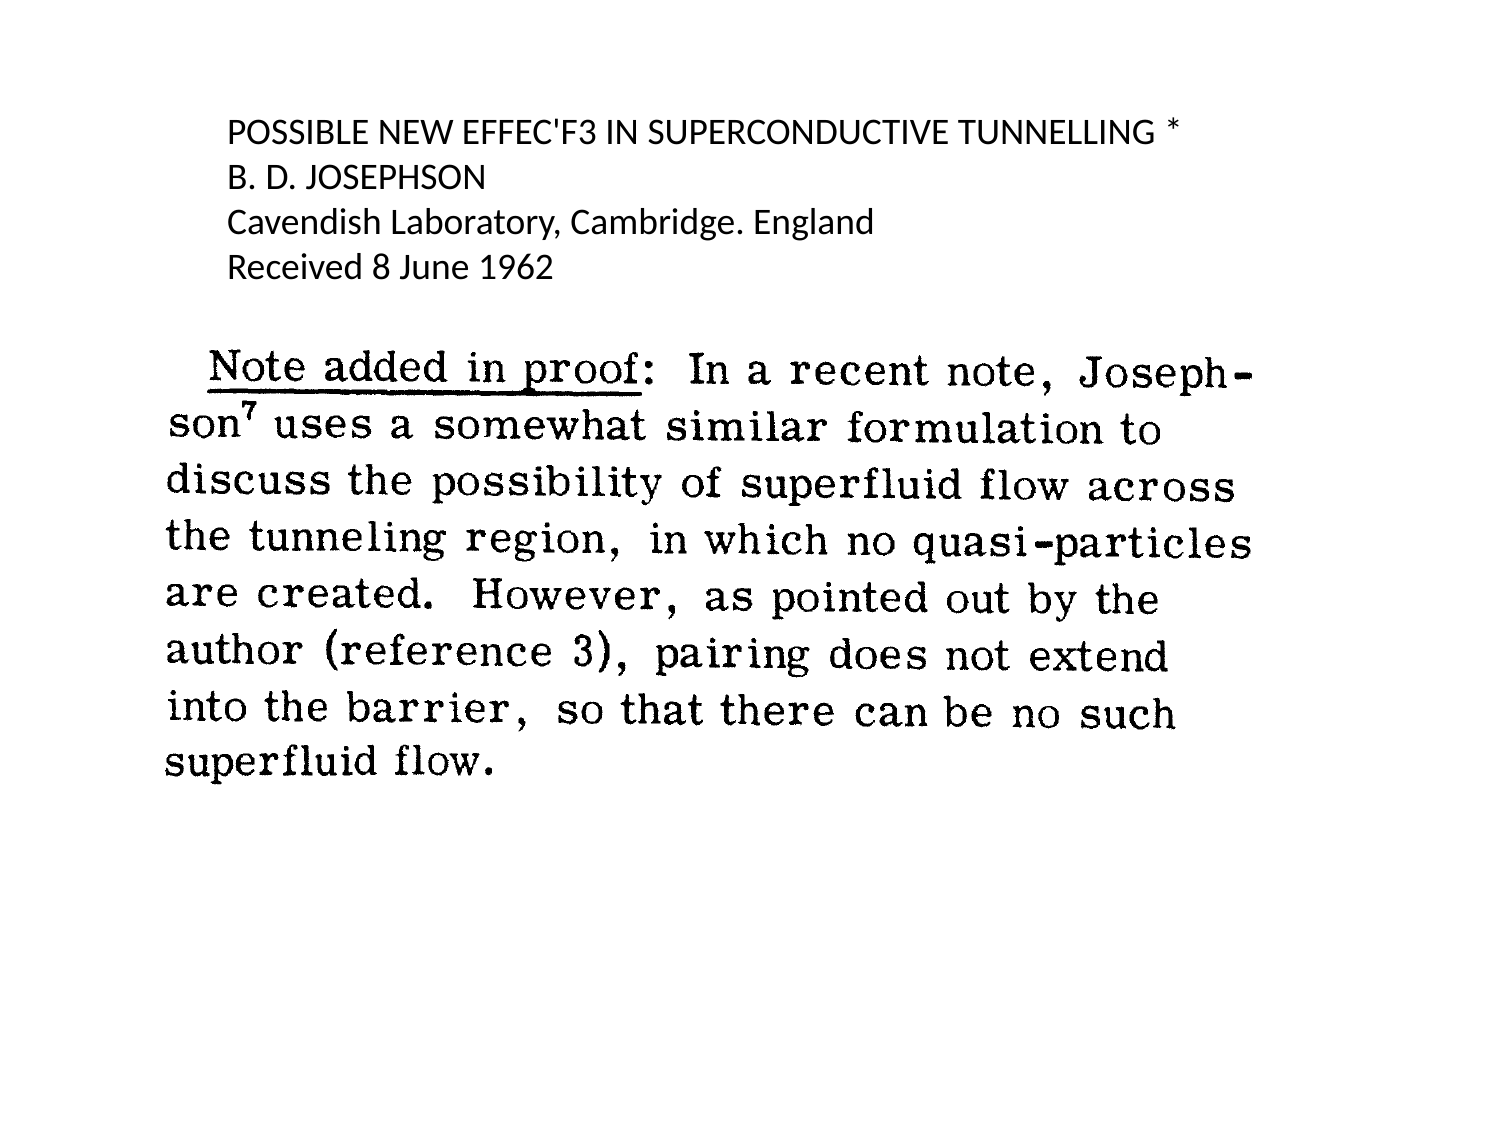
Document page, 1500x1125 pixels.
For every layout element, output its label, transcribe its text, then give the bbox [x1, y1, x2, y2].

text_box POSSIBLE NEW EFFEC'F3 IN SUPERCONDUCTIVE TUNNELLING * B. D. JOSEPHSON Cavendish Laboratory, Cambridge. England Received 8 June 1962 [212, 99, 1263, 295]
picture [137, 324, 1388, 999]
